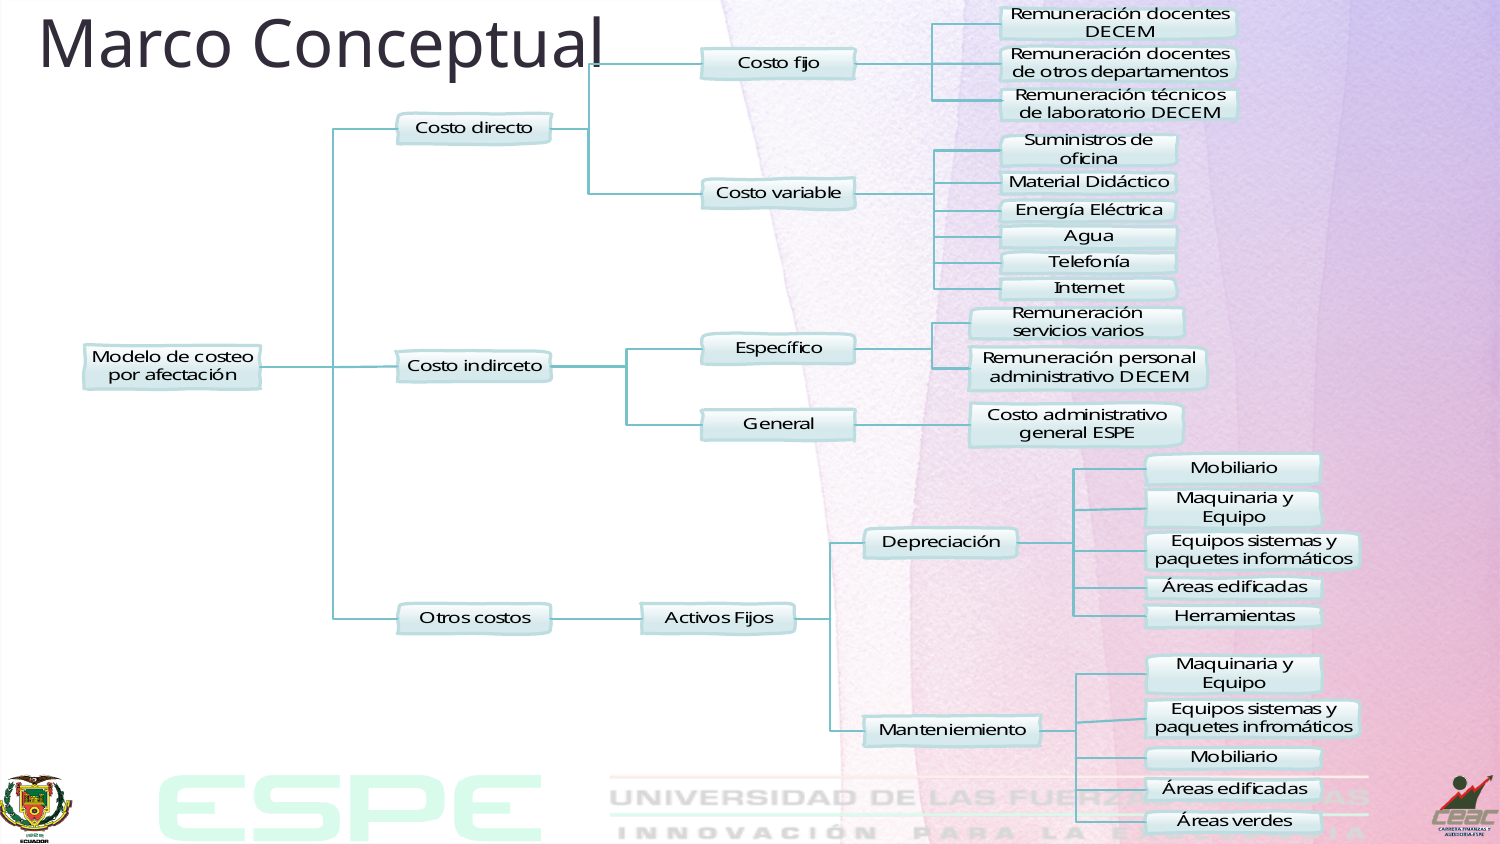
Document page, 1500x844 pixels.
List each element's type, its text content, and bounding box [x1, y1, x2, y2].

text_box Marco Conceptual [37, 16, 72, 82]
picture [0, 0, 1500, 844]
